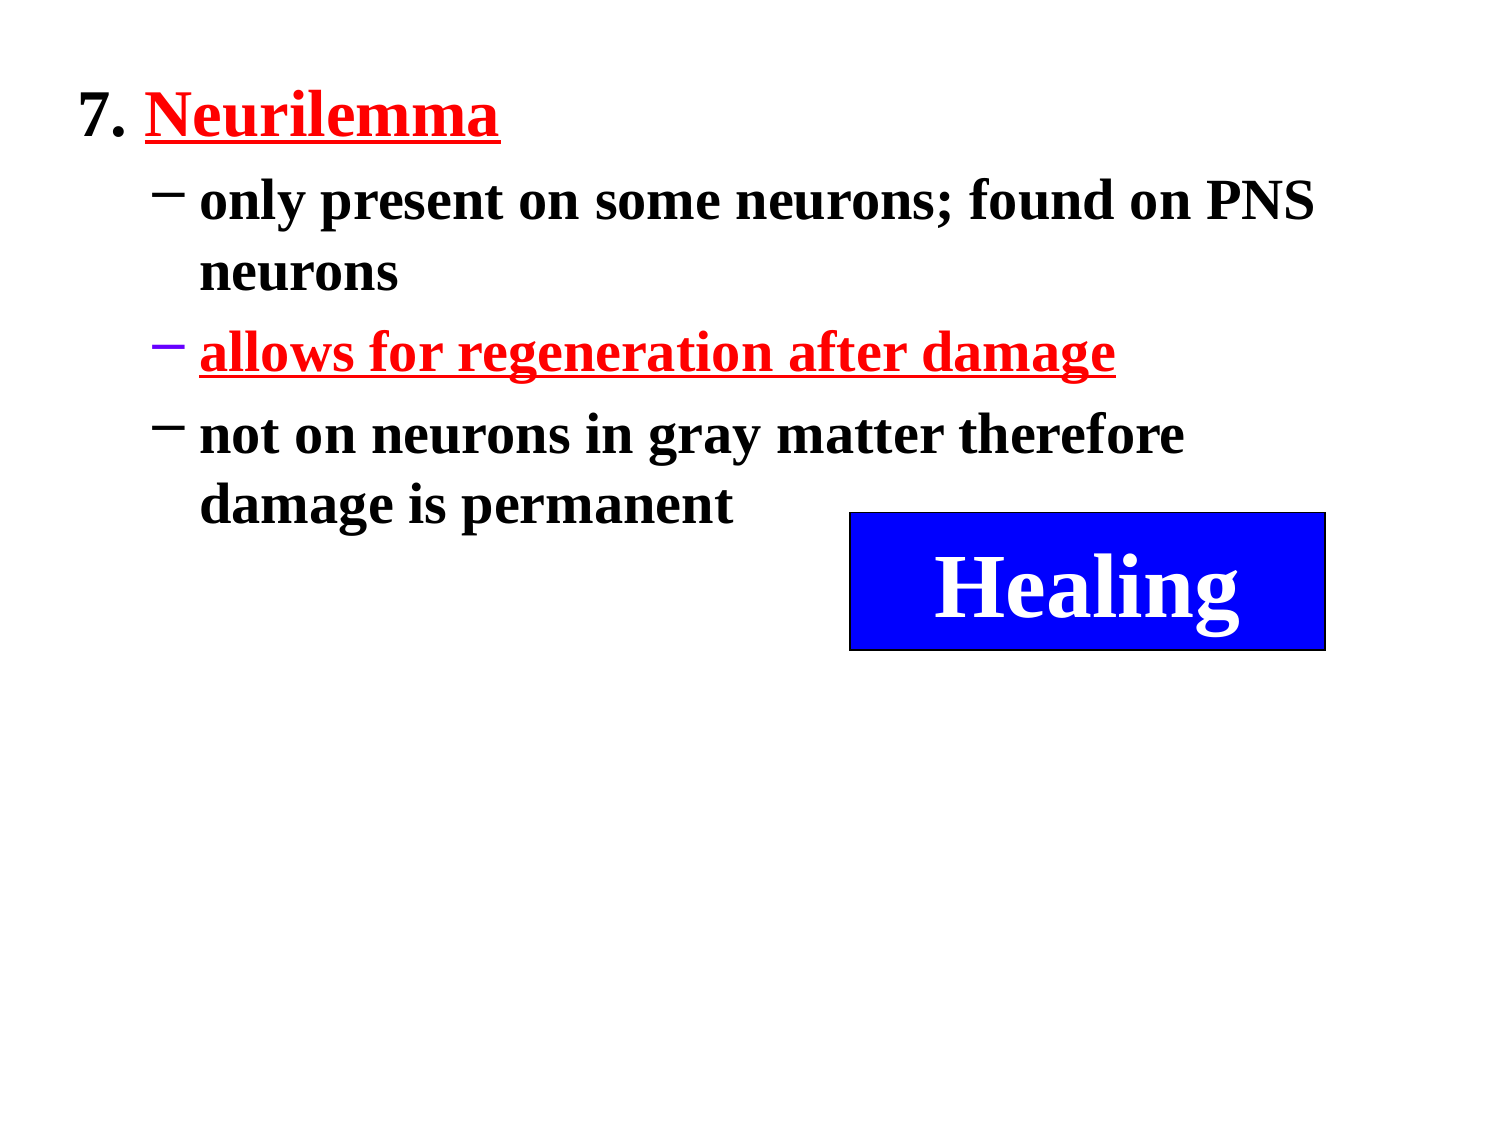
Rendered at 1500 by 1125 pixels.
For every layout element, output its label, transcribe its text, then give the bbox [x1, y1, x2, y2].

list 7. Neurilemma only present on some neurons; found on PNS neurons allows for regeneration after damage not on neurons in gray matter therefore damage is permanent [62, 62, 1375, 738]
text_box Healing [849, 512, 1325, 650]
